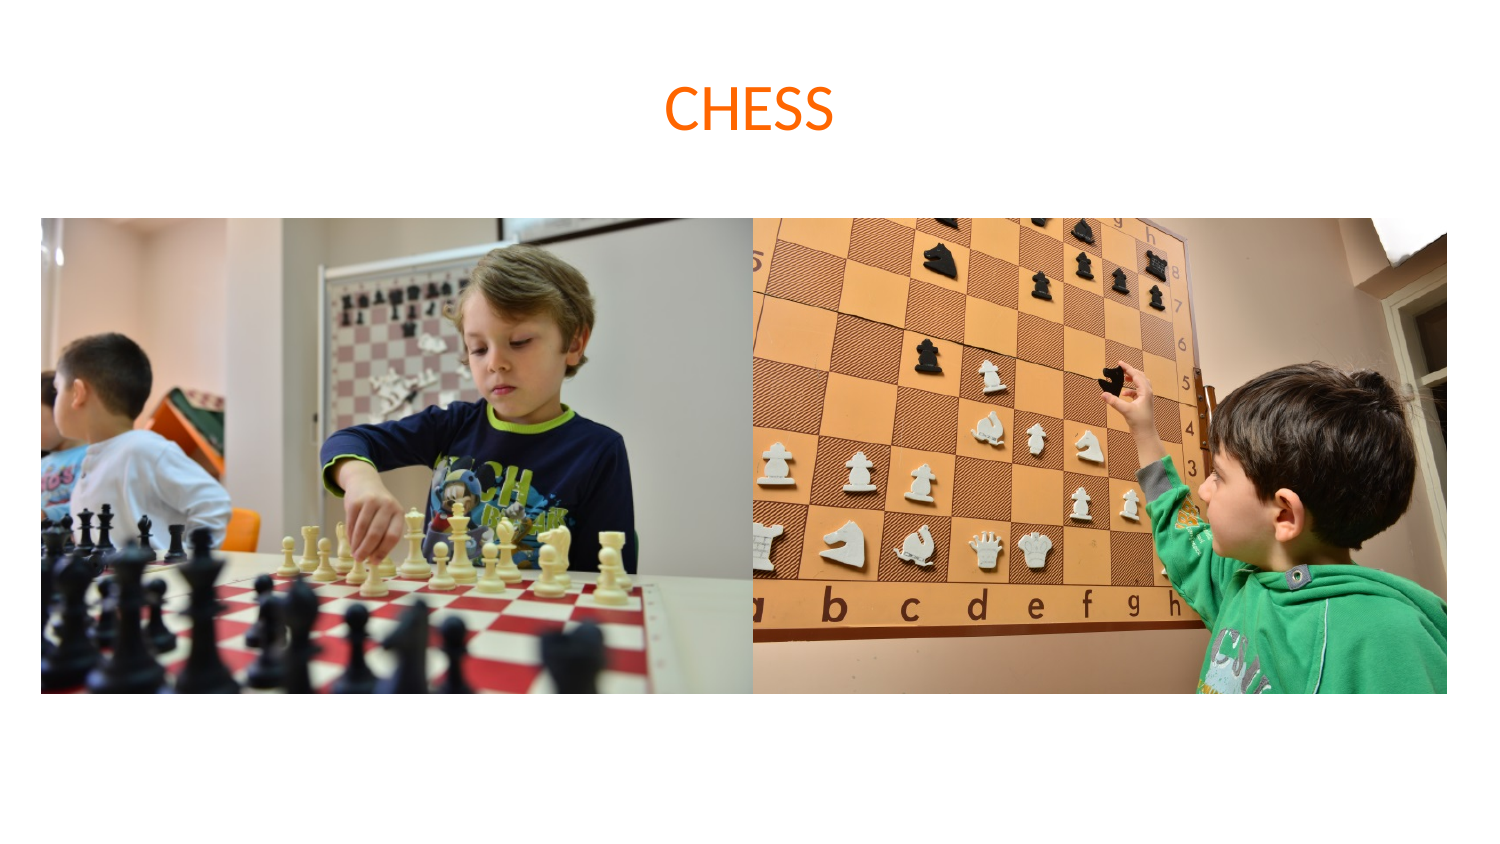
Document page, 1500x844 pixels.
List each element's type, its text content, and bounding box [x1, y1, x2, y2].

picture [41, 218, 1448, 694]
title CHESS [75, 33, 1425, 175]
